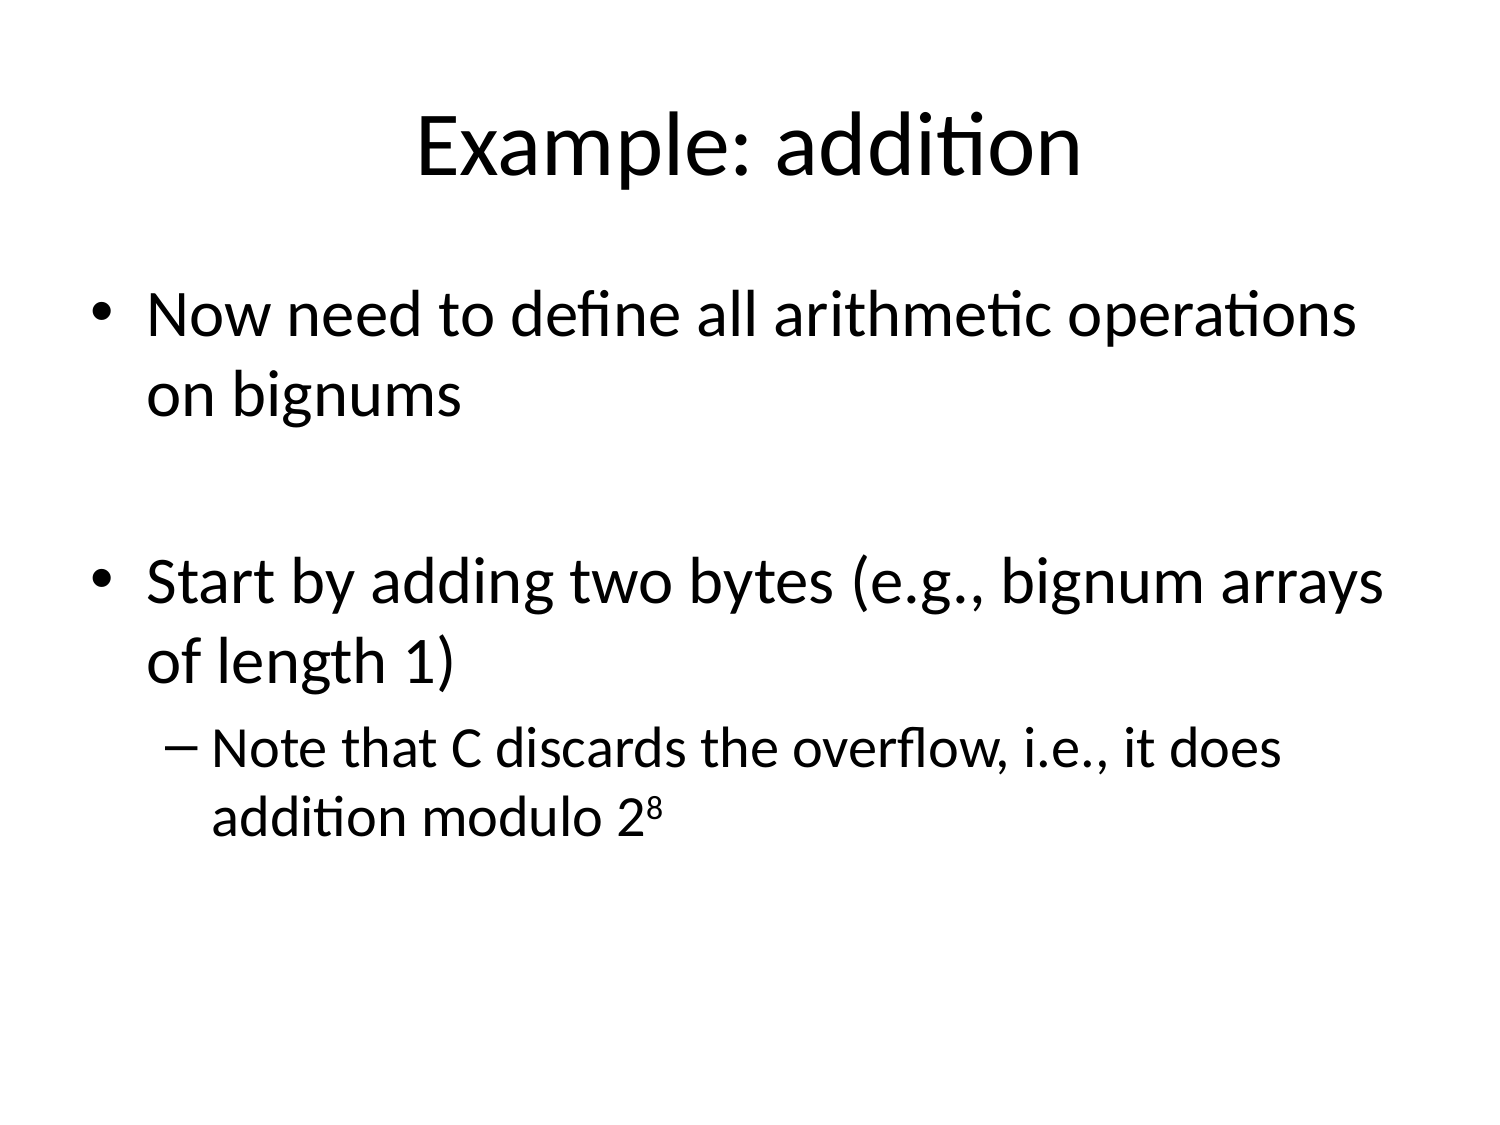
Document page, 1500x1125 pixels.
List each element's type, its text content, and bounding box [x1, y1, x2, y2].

list Now need to define all arithmetic operations on bignums Start by adding two bytes (e.g., bignum arrays of length 1) Note that C discards the overflow, i.e., it does addition modulo 28 [75, 262, 1425, 1005]
title Example: addition [75, 45, 1425, 233]
